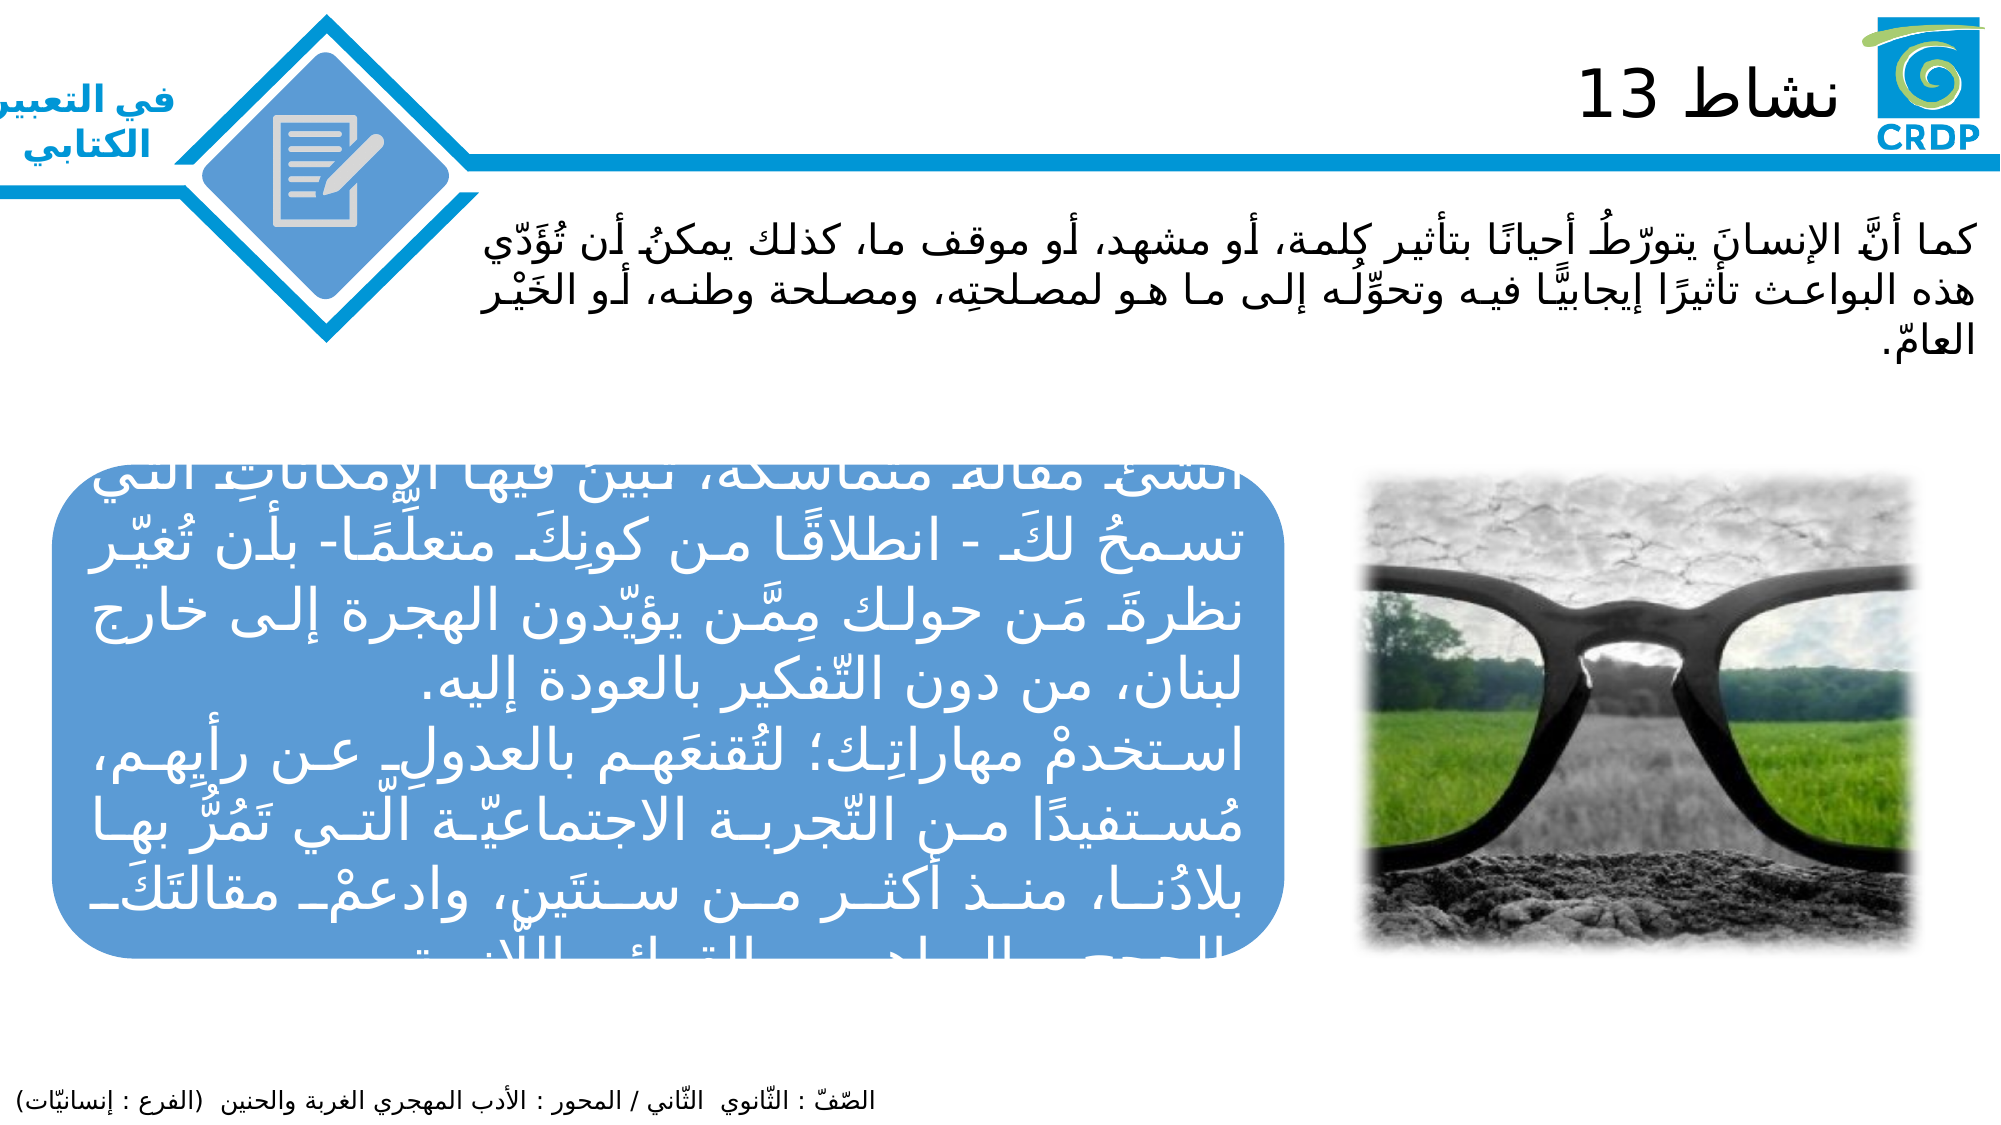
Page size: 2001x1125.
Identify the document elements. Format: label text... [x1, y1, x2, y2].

text_box أنشئْ مقالةً متماسكة، تبيّنُ فيها الإمكاناتِ الّتي تسمحُ لكَ - انطلاقًا من كونِكَ متعلِّمًا- بأن تُغيّر نظرةَ مَن حولك مِمَّن يؤيّدون الهجرة إلى خارج لبنان، من دون التّفكير بالعودة إليه. استخدمْ مهاراتِك؛ لتُقنعَهم بالعدولِ عن رأيِهم، مُستفيدًا من التّجربة الاجتماعيّة الّتي تَمُرُّ بها بلادُنا، منذ أكثر من سنتَين، وادعمْ مقالتَكَ بالحججِ، والبراهينِ، والقرائنِ اللّازمة. [50, 463, 1286, 960]
picture [1912, 142, 1918, 150]
picture [1350, 464, 1926, 959]
text_box كما أنَّ الإنسانَ يتورّطُ أحيانًا بتأثير كلمة، أو مشهد، أو موقف ما، كذلك يمكنُ أن تُؤَدّي هذه البواعث تأثيرًا إيجابيًّا فيه وتحوِّلُه إلى ما هو لمصلحتِه، ومصلحة وطنه، أو الخَيْر العامّ. [459, 204, 2000, 371]
text_box الصّفّ : الثّانوي الثّاني / المحور : الأدب المهجري الغربة والحنين (الفرع : إنسانيّات) [0, 1080, 1480, 1123]
title نشاط 13 [1526, 39, 1857, 151]
picture [1938, 130, 1949, 144]
picture [1862, 17, 1985, 150]
picture [1912, 130, 1918, 137]
